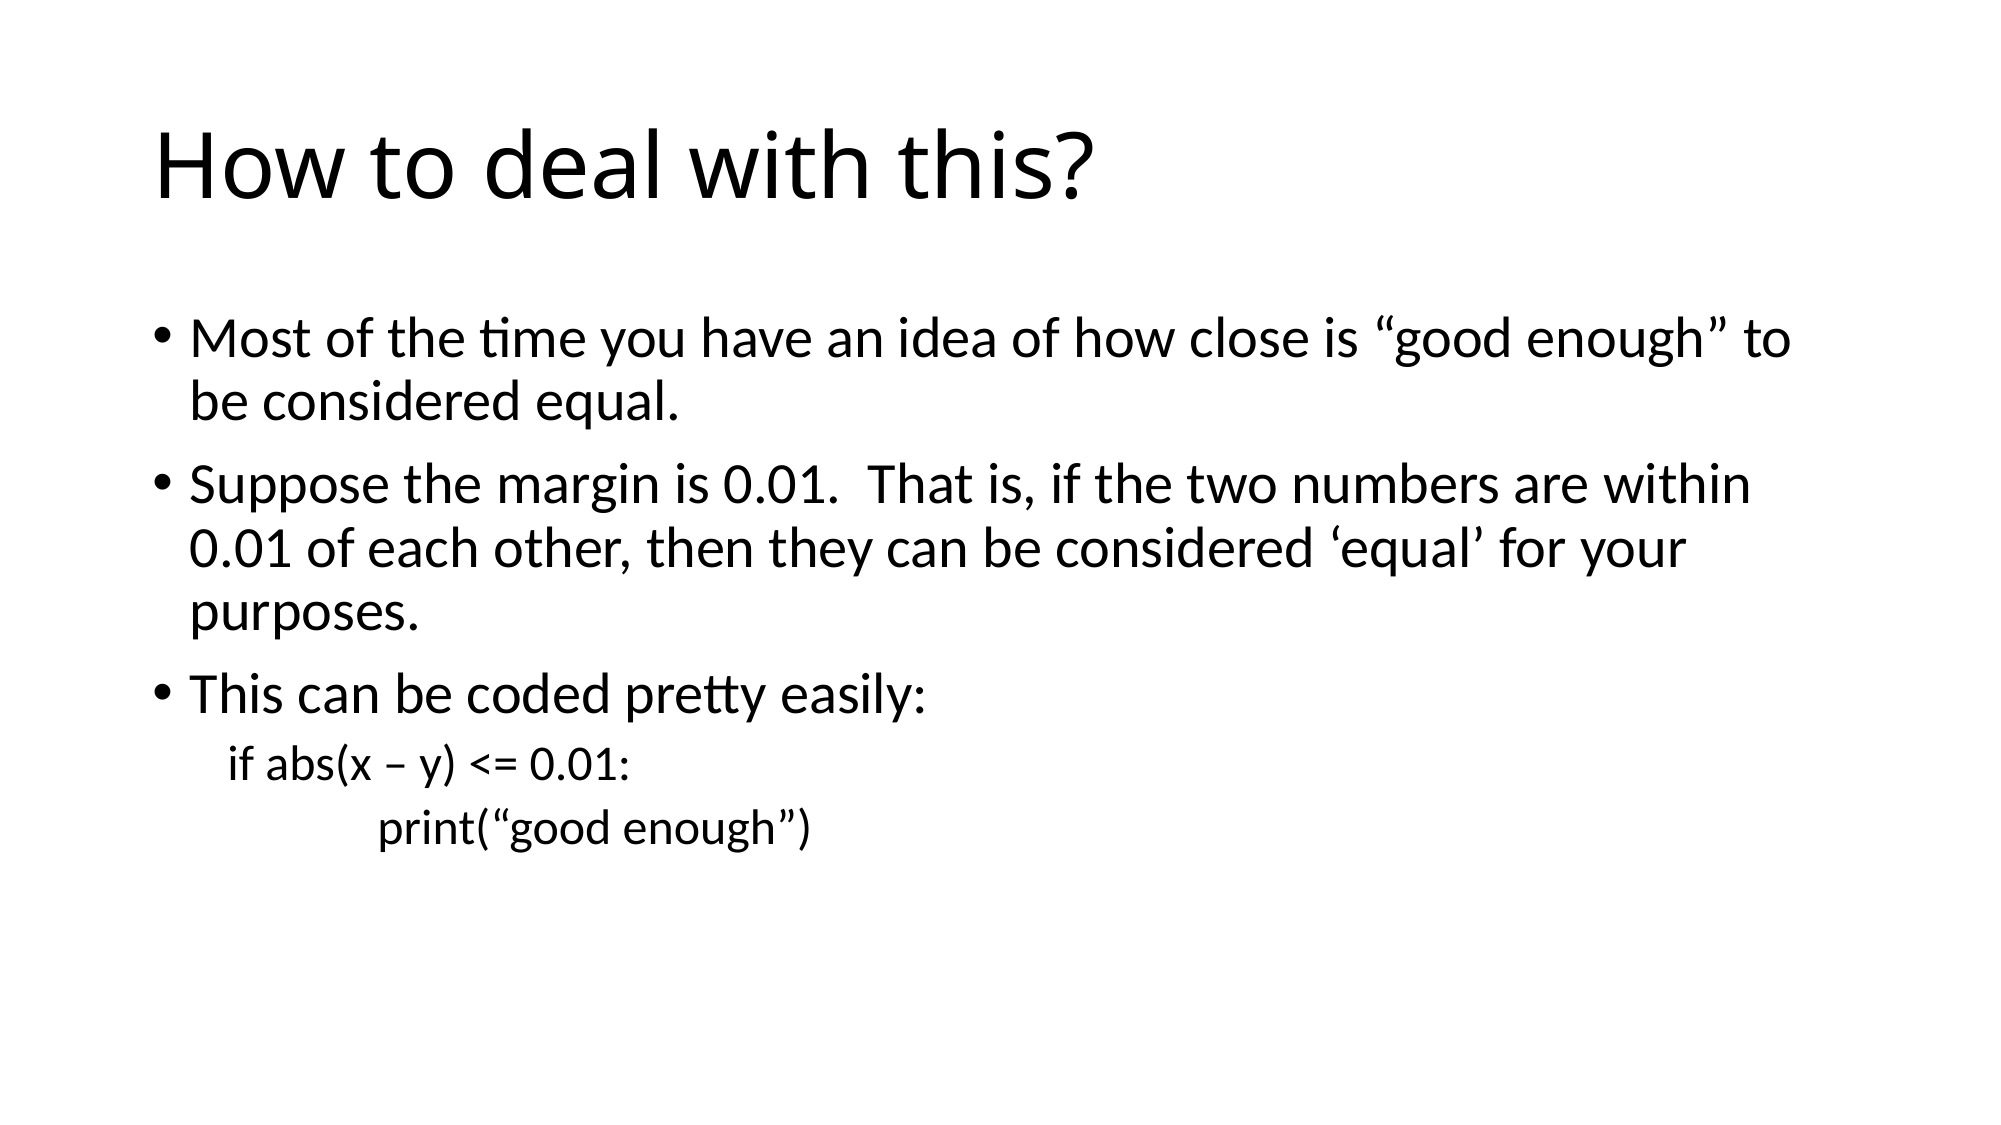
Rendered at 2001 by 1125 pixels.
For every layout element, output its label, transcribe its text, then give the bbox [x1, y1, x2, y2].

title How to deal with this? [137, 59, 1863, 278]
list Most of the time you have an idea of how close is “good enough” to be considered equal. Suppose the margin is 0.01. That is, if the two numbers are within 0.01 of each other, then they can be considered ‘equal’ for your purposes. This can be coded pretty easily: if abs(x – y) <= 0.01: print(“good enough”) [137, 299, 1863, 1014]
